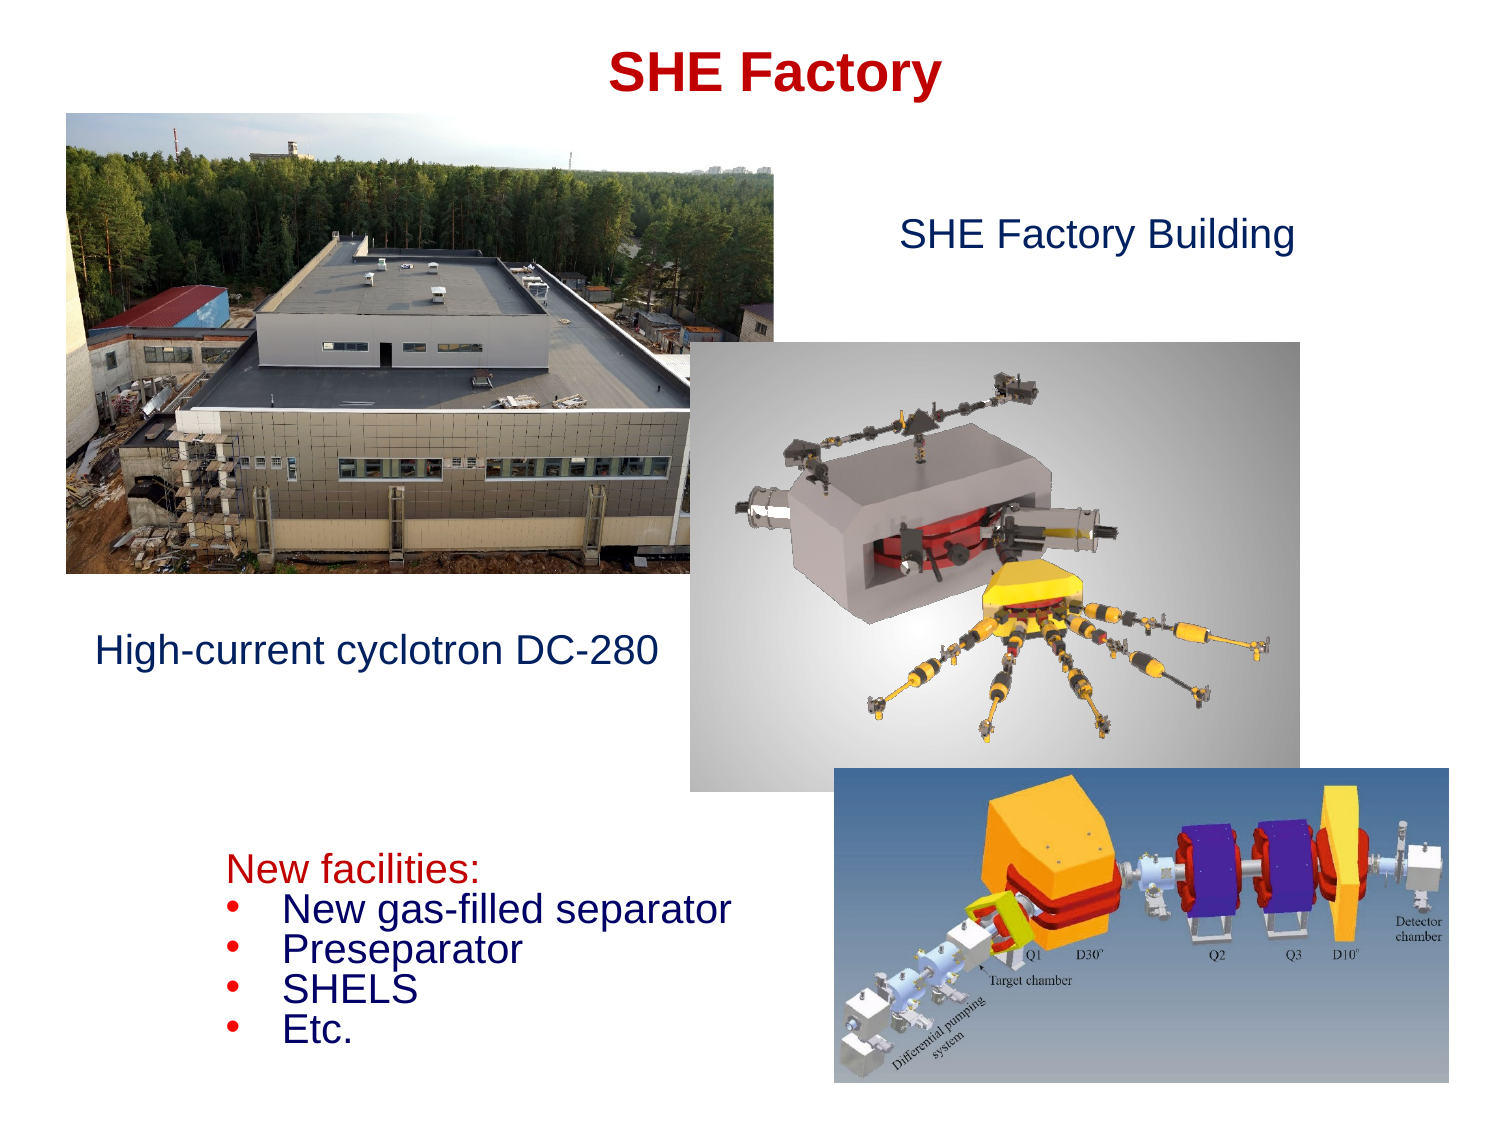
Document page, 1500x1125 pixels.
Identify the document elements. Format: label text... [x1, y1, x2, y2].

text_box New facilities: New gas-filled separator Preseparator SHELS Etc. [210, 834, 814, 1109]
picture [65, 113, 774, 574]
picture [834, 767, 1450, 1083]
title SHE Factory [555, 27, 996, 111]
text_box SHE Factory Building [839, 199, 1356, 264]
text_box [690, 342, 1300, 792]
text_box High-current cyclotron DC-280 [65, 615, 675, 681]
